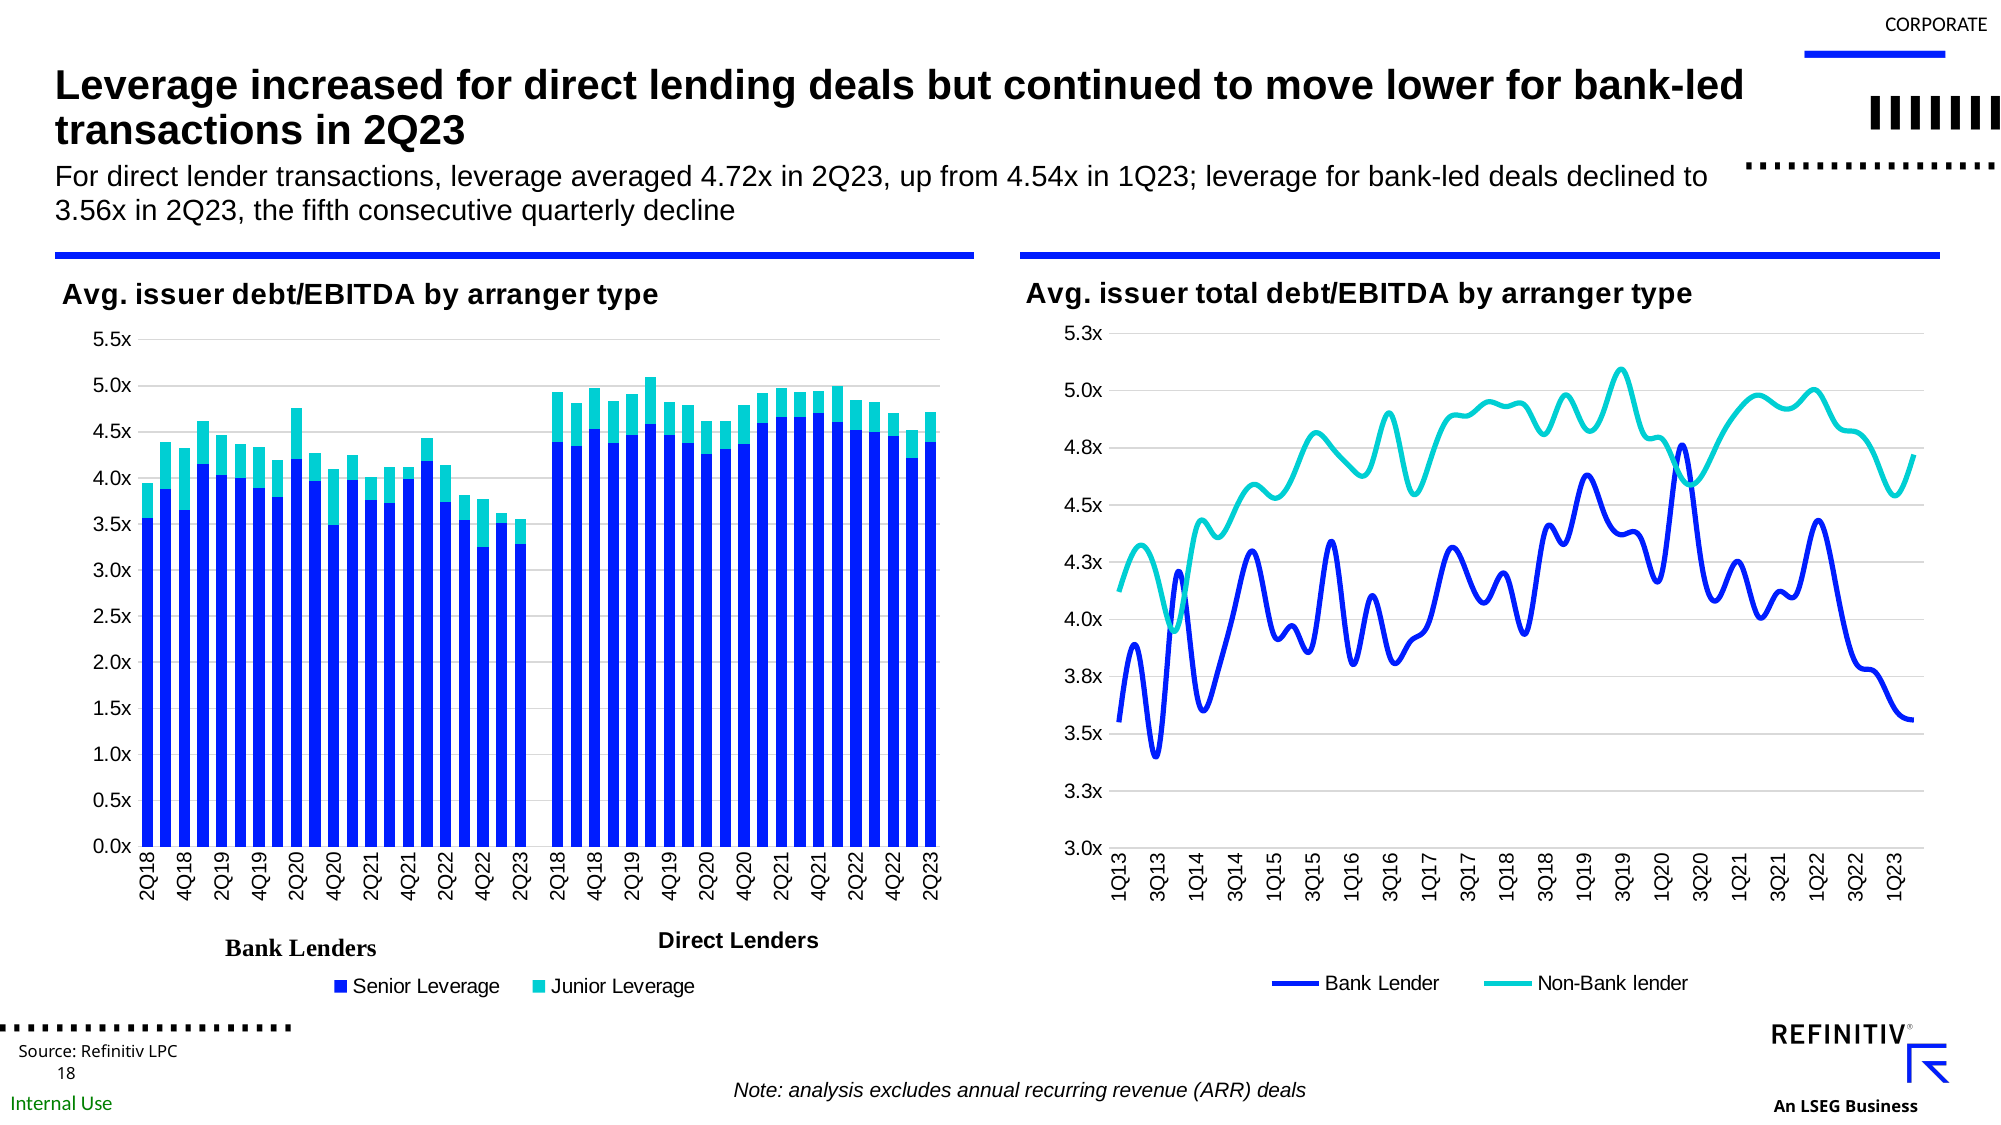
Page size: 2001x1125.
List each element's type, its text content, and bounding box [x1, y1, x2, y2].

title Leverage increased for direct lending deals but continued to move lower for bank-led transactions in 2Q23 [54, 63, 1827, 143]
picture [1726, 0, 2000, 206]
picture [1753, 1005, 1969, 1102]
chart [1020, 267, 1940, 1009]
footer Source: Refinitiv LPC [18, 1019, 312, 1062]
text_box Note: analysis excludes annual recurring revenue (ARR) deals [718, 1068, 1722, 1109]
picture [0, 1008, 291, 1039]
list For direct lender transactions, leverage averaged 4.72x in 2Q23, up from 4.54x in 1Q23; leverage for bank-led deals declined to 3.56x in 2Q23, the fifth consecutive quarterly decline [54, 156, 1722, 226]
chart [54, 267, 975, 1009]
